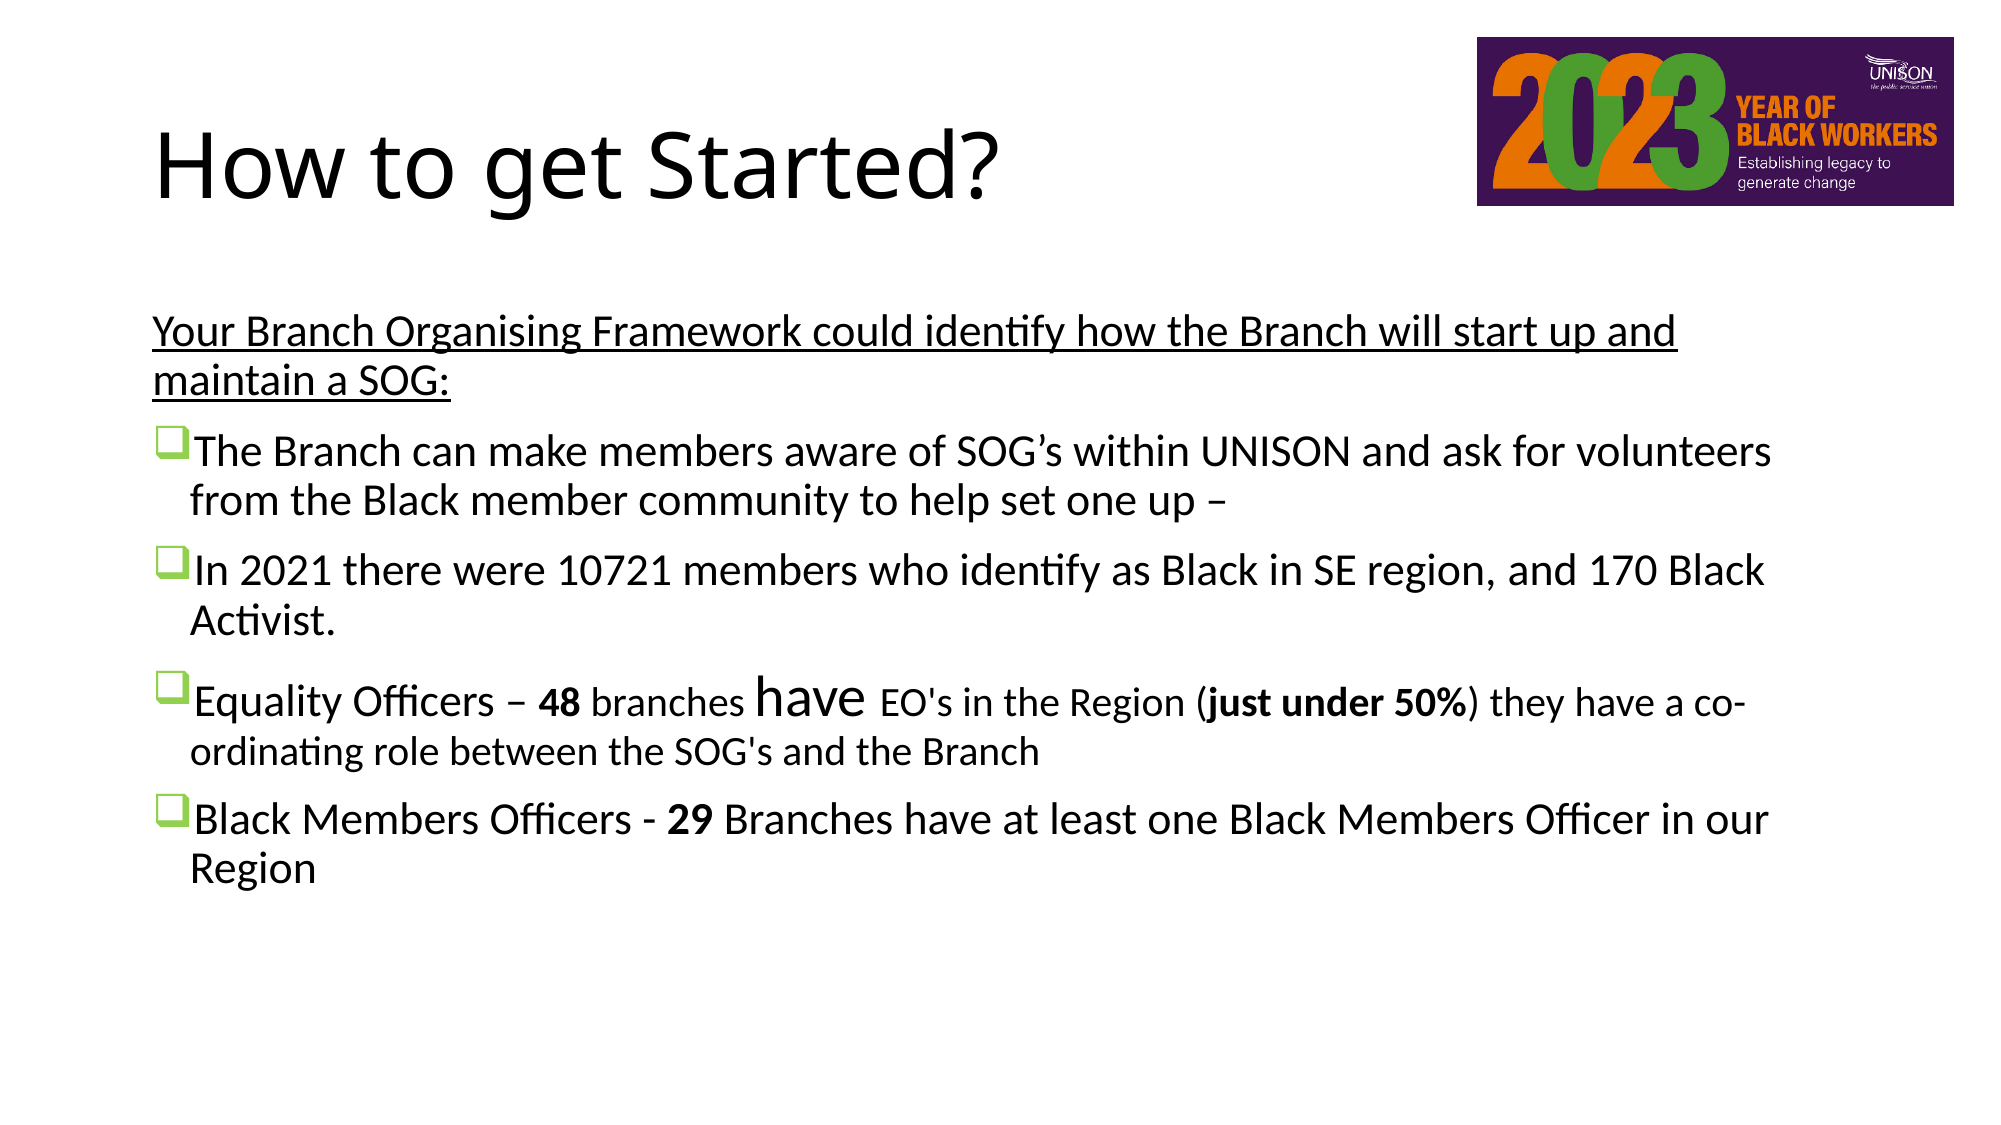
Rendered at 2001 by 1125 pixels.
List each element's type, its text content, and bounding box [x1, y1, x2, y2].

list Your Branch Organising Framework could identify how the Branch will start up and maintain a SOG: The Branch can make members aware of SOG’s within UNISON and ask for volunteers from the Black member community to help set one up – In 2021 there were 10721 members who identify as Black in SE region, and 170 Black Activist. Equality Officers – 48 branches have EO's in the Region (just under 50%) they have a co-ordinating role between the SOG's and the Branch Black Members Officers - 29 Branches have at least one Black Members Officer in our Region [137, 299, 1863, 1014]
picture [1477, 37, 1954, 206]
title How to get Started? [137, 59, 1863, 278]
